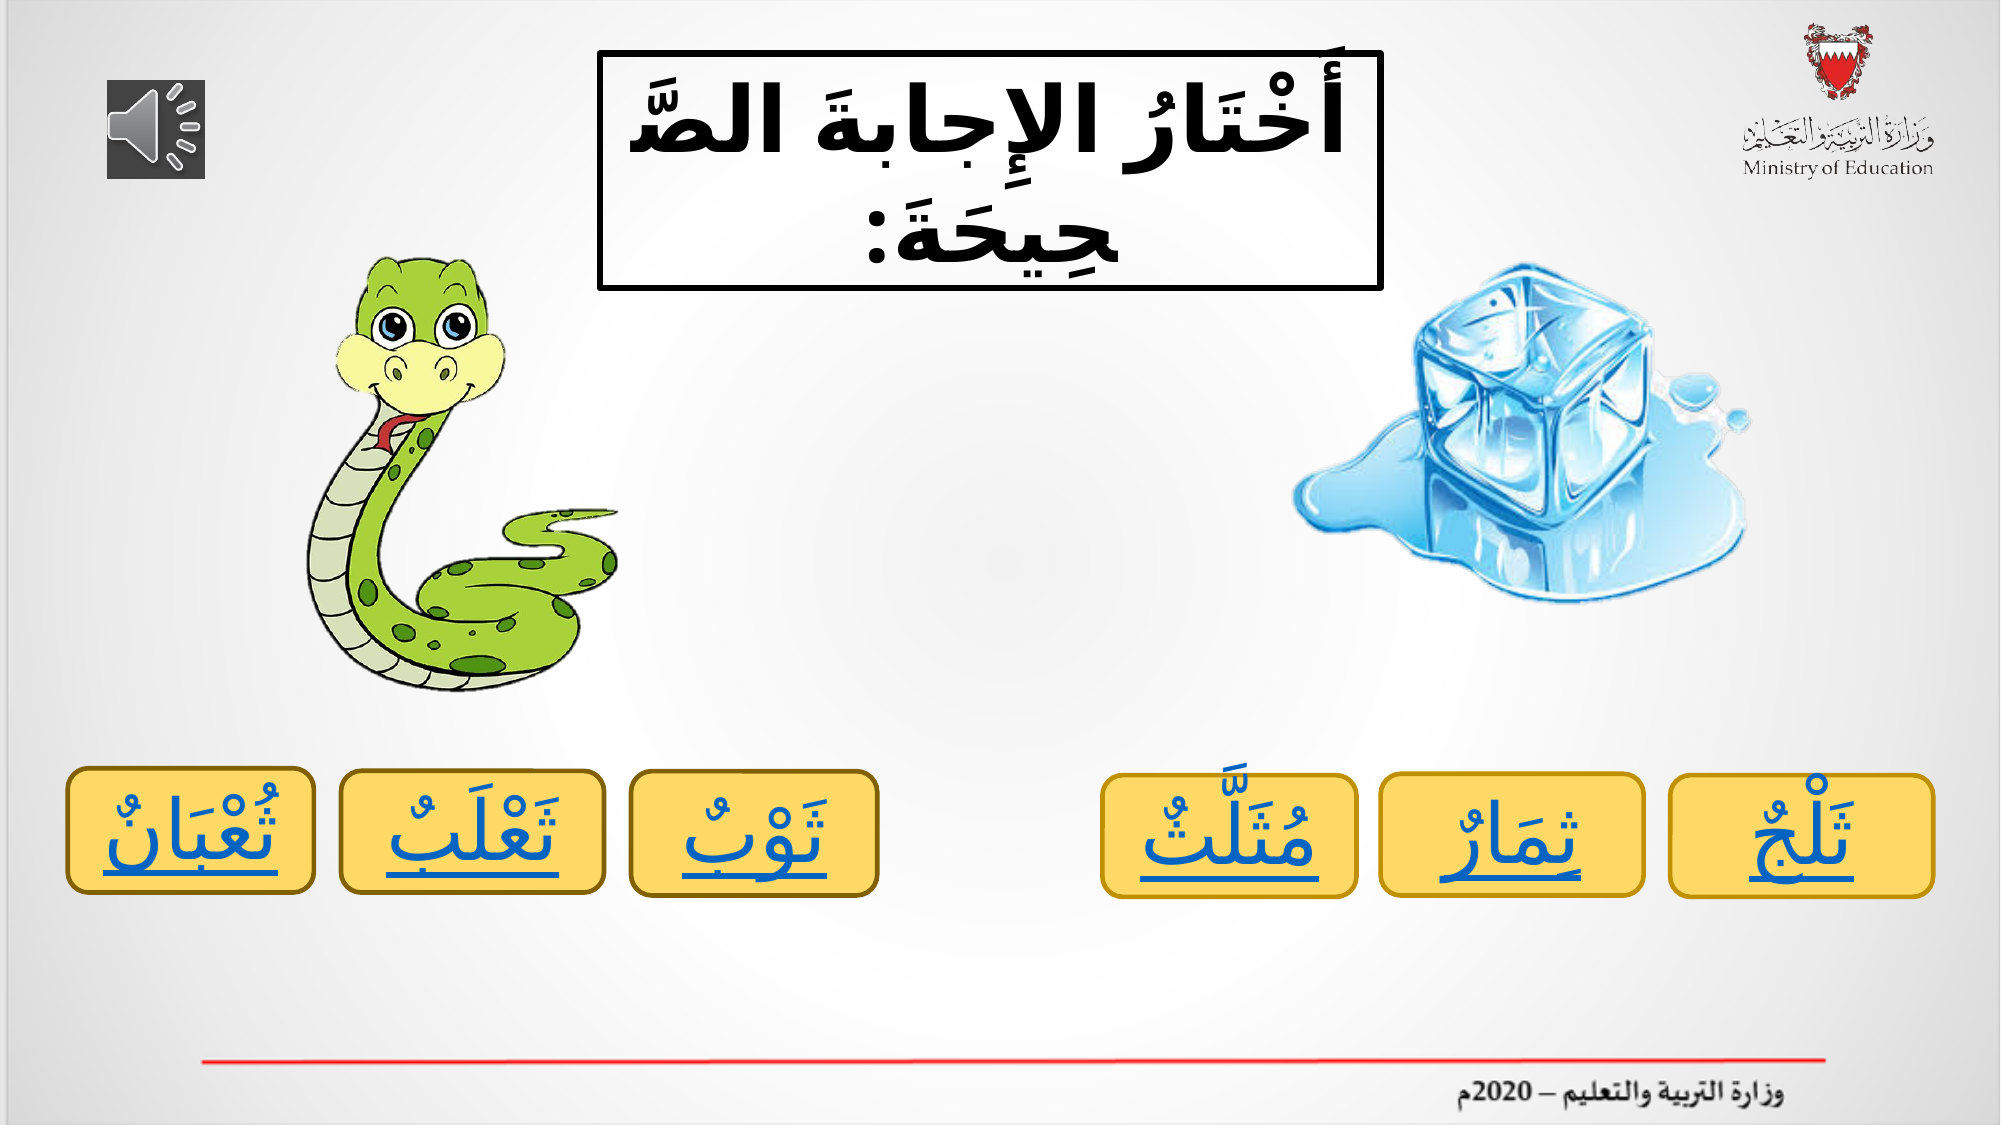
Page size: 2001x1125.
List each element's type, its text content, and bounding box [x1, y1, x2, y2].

text_box ثَلْجٌ [1669, 774, 1935, 898]
text_box مُثَلَّثٌ [1101, 774, 1358, 898]
picture [0, 0, 2001, 1125]
text_box ثَوْبٌ [629, 770, 879, 897]
text_box ثِمَارٌ [1379, 772, 1645, 897]
text_box أَخْتَارُ الإِجابةَ الصَّحِيحَةَ: [599, 53, 1381, 289]
text_box ثُعْبَانٌ [66, 767, 315, 894]
text_box ثَعْلَبٌ [339, 769, 606, 894]
